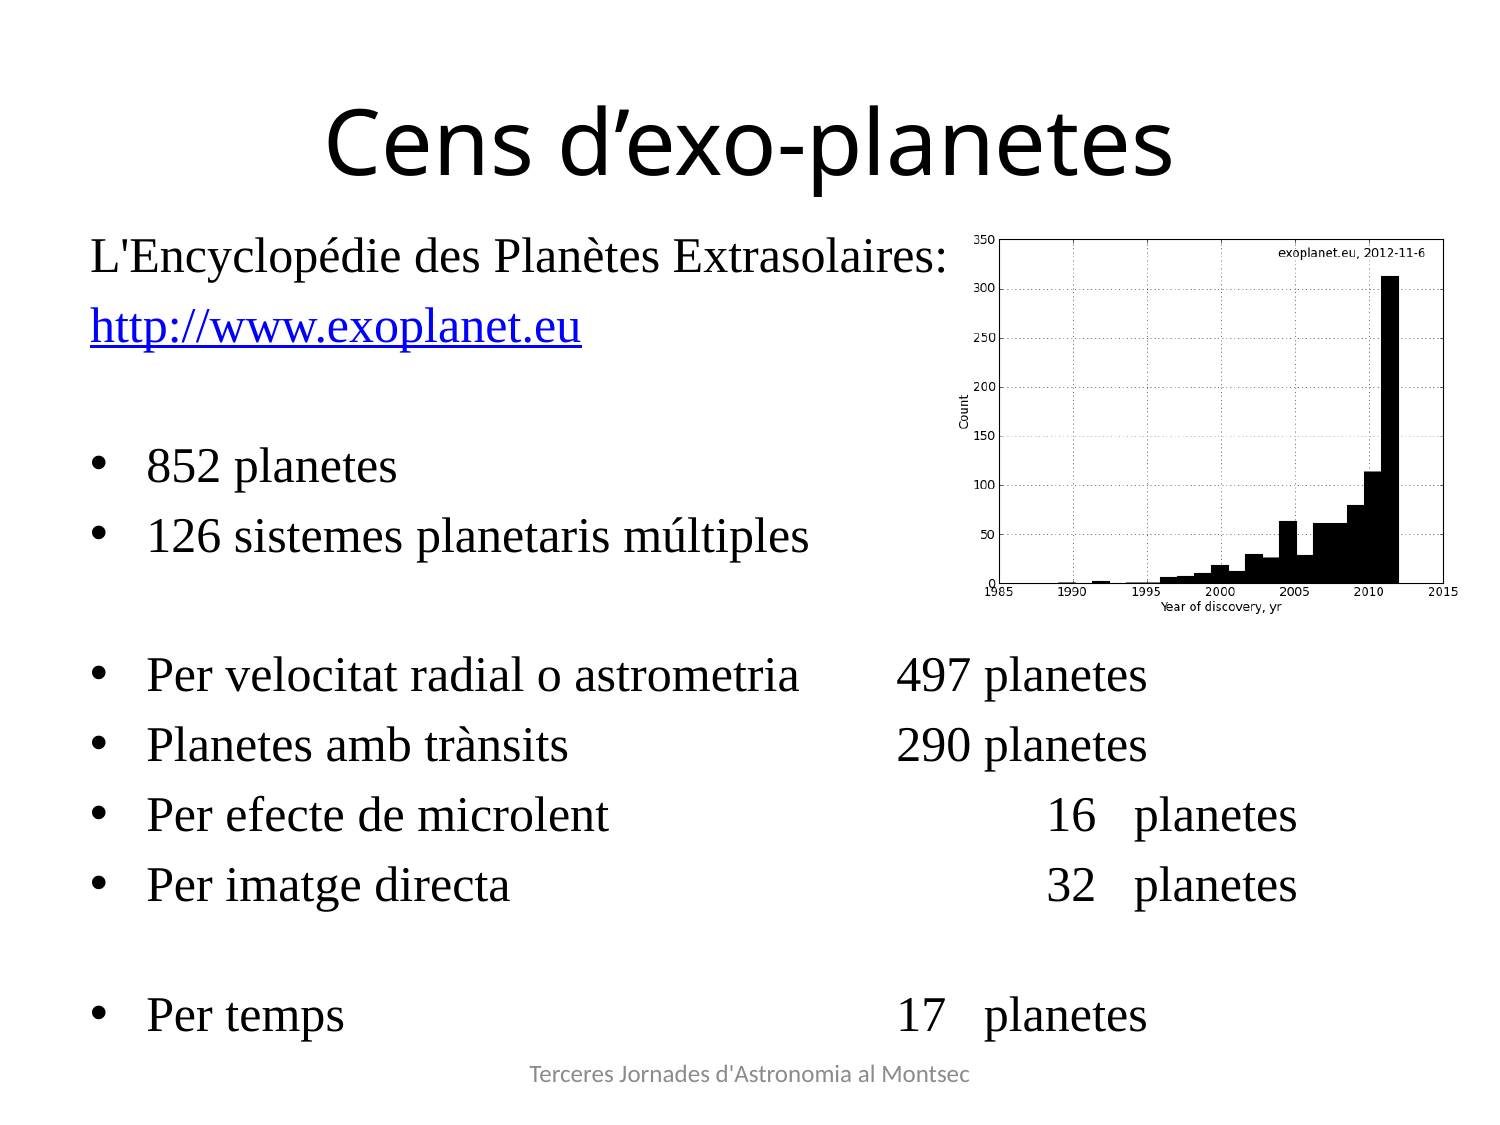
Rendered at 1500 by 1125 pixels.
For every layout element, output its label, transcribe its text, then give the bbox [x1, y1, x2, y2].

list L'Encyclopédie des Planètes Extrasolaires: http://www.exoplanet.eu 852 planetes 126 sistemes planetaris múltiples Per velocitat radial o astrometria 497 planetes Planetes amb trànsits 290 planetes Per efecte de microlent 16 planetes Per imatge directa 32 planetes Per temps 17 planetes [75, 214, 1425, 1024]
footer Terceres Jornades d'Astronomia al Montsec [512, 1042, 988, 1103]
title Cens d’exo-planetes [75, 45, 1425, 214]
picture [926, 196, 1500, 627]
